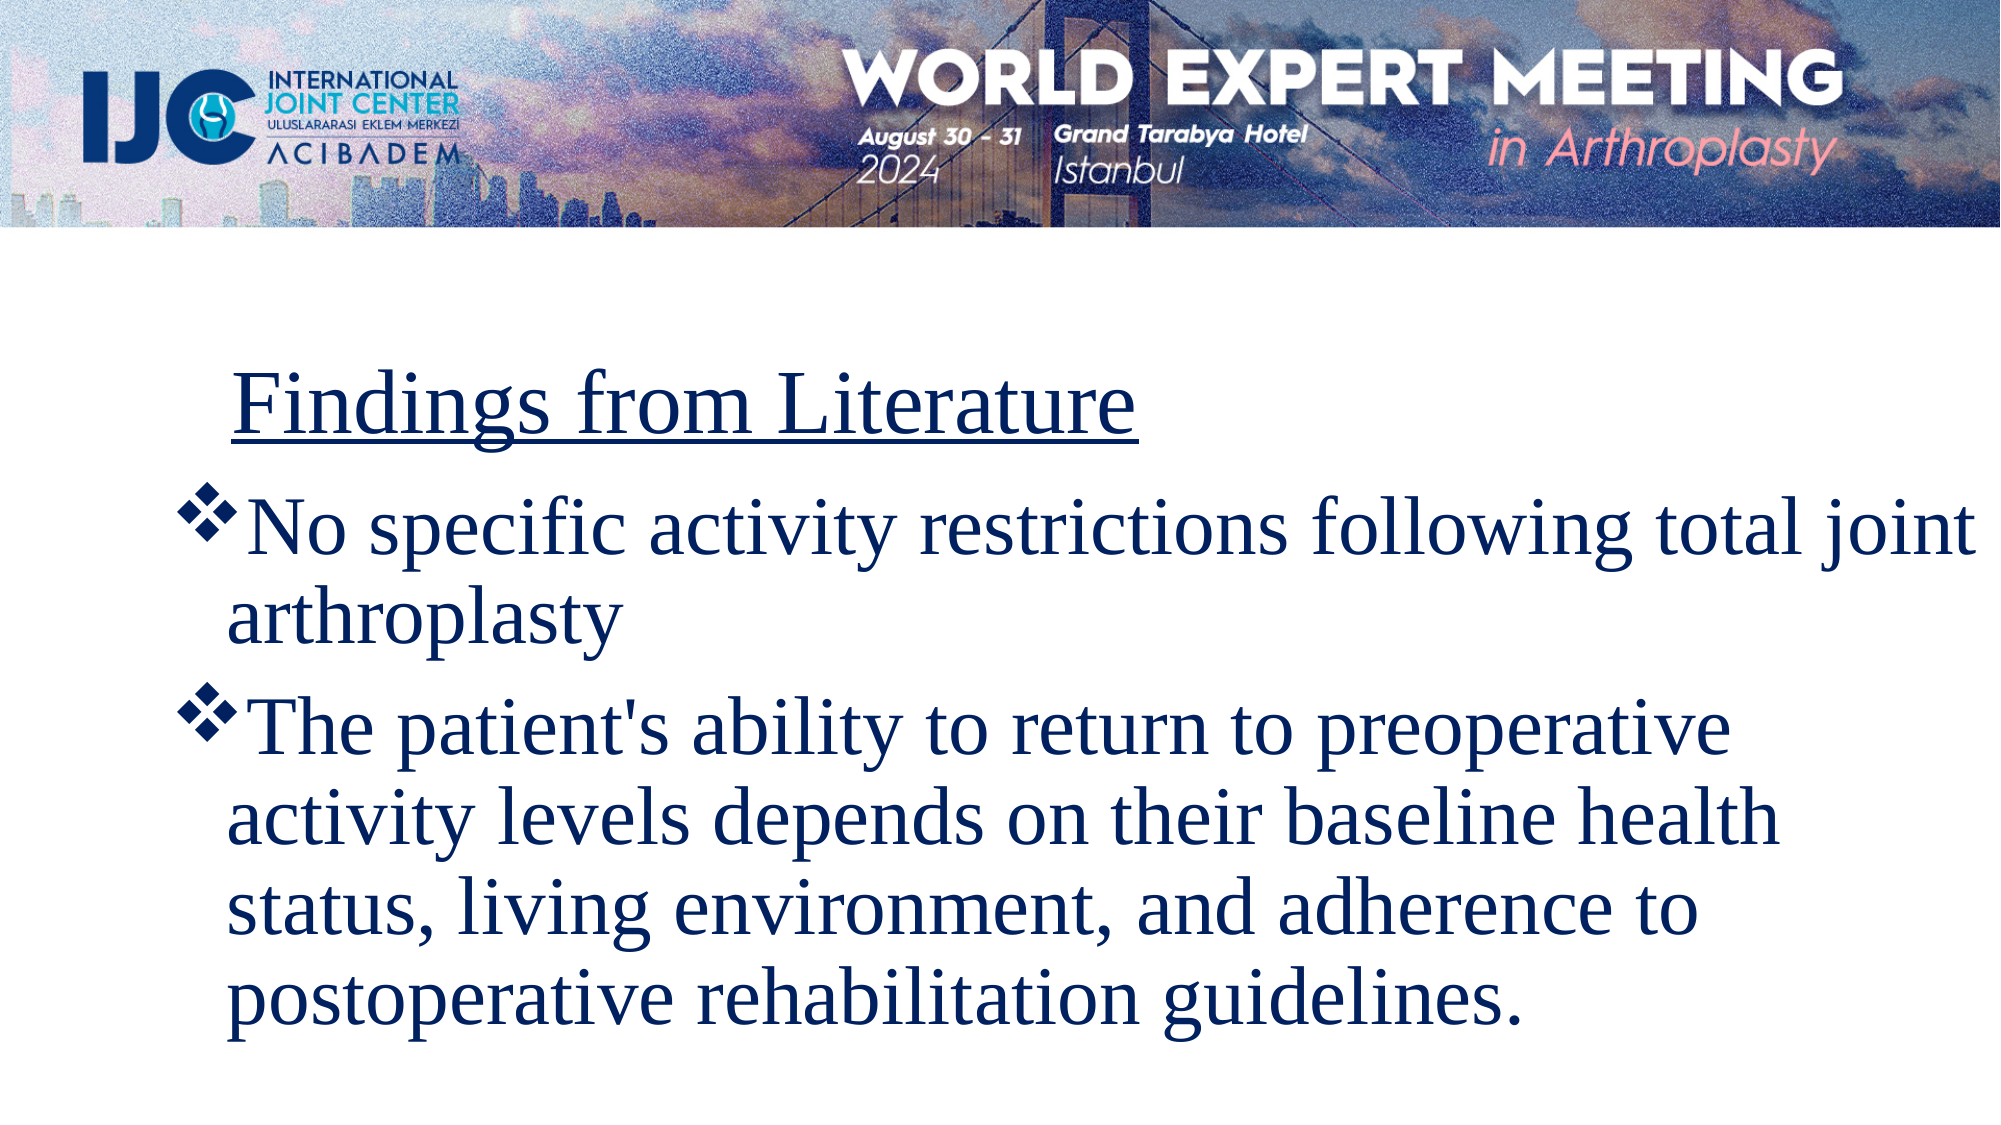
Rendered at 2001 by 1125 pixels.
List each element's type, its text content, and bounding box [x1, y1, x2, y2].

subtitle No specific activity restrictions following total joint arthroplasty The patient's ability to return to preoperative activity levels depends on their baseline health status, living environment, and adherence to postoperative rehabilitation guidelines. [155, 474, 2000, 1125]
picture [0, 0, 2000, 1125]
text_box Findings from Literature [216, 345, 1942, 474]
